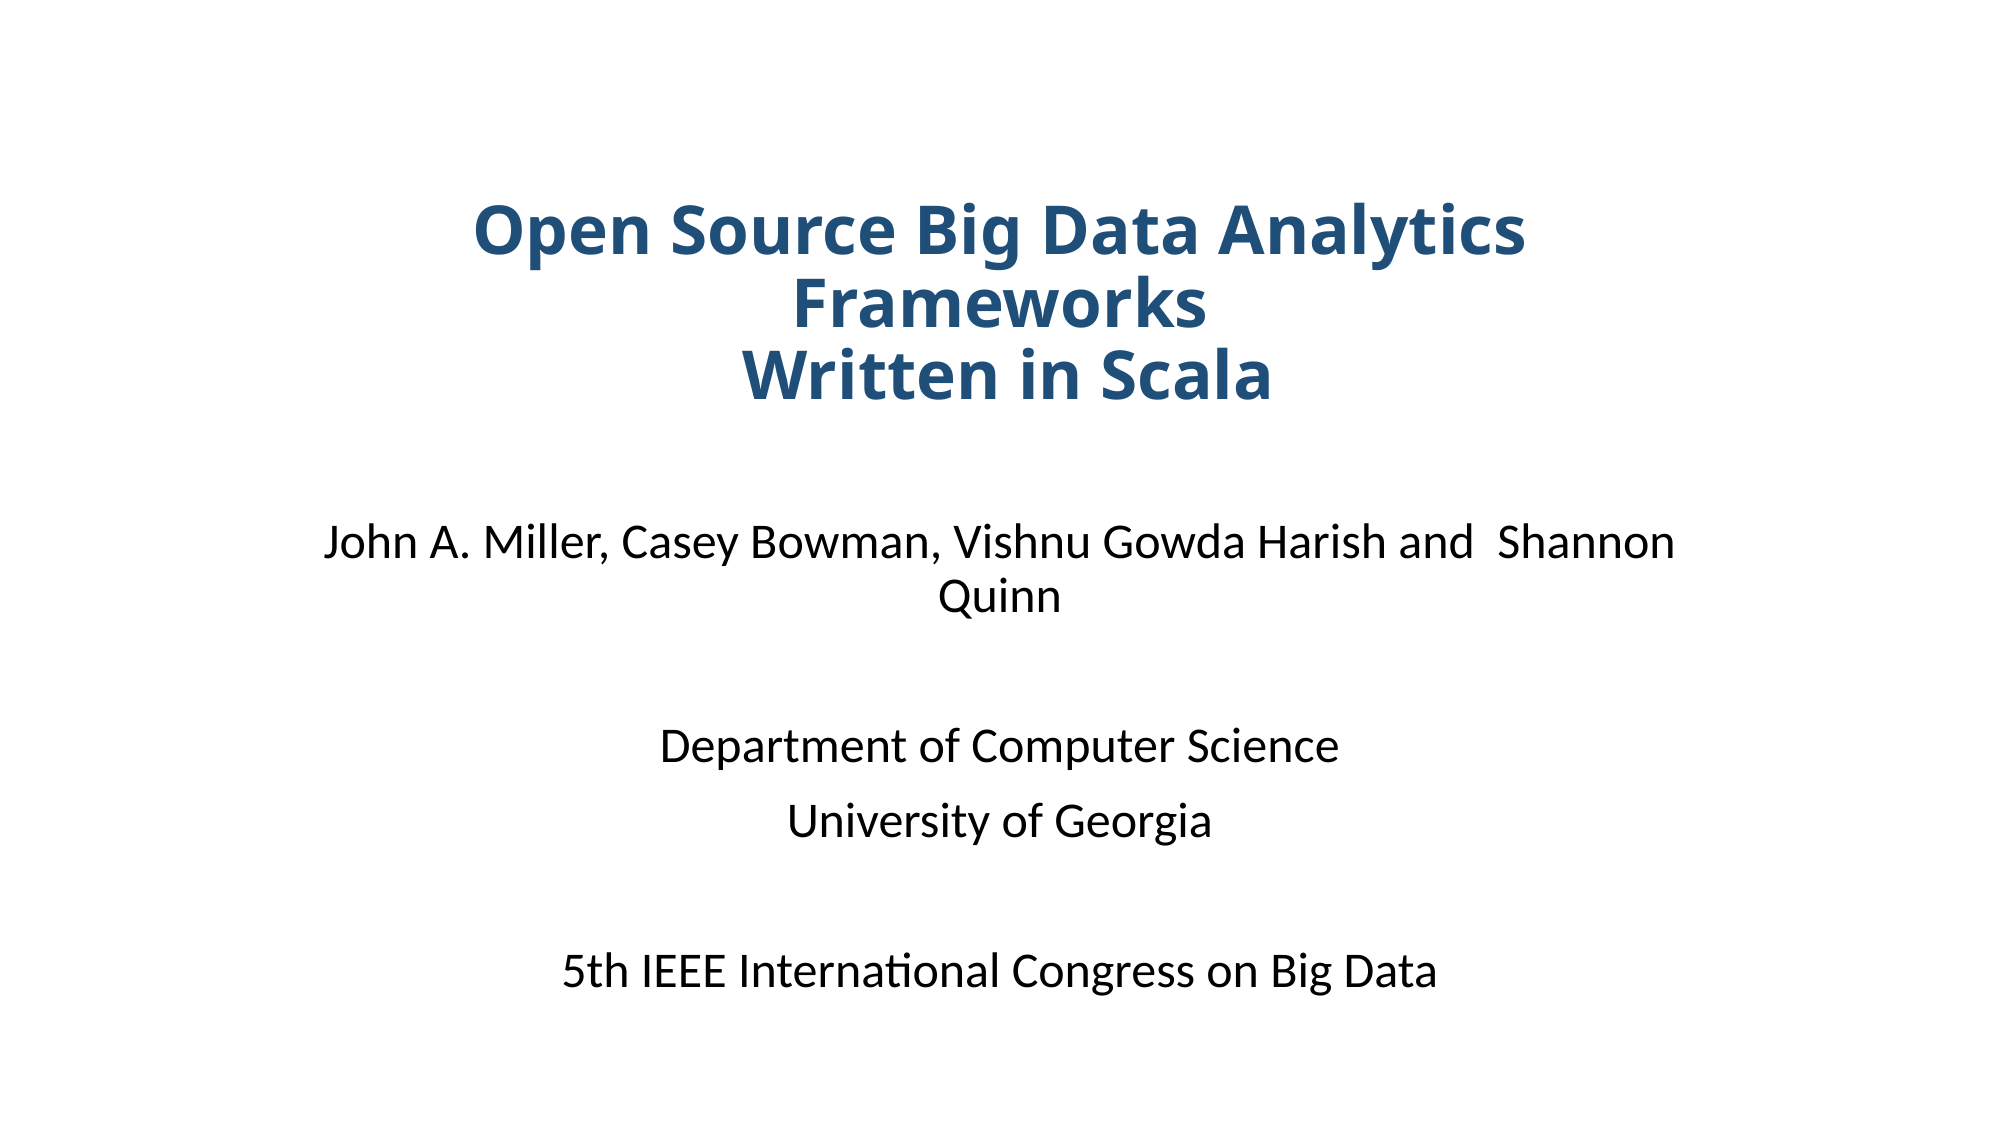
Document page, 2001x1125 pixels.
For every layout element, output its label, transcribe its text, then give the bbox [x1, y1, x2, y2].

title Open Source Big Data Analytics Frameworks Written in Scala [249, 184, 1750, 508]
subtitle John A. Miller, Casey Bowman, Vishnu Gowda Harish and Shannon Quinn Department of Computer Science University of Georgia 5th IEEE International Congress on Big Data [249, 508, 1750, 1030]
